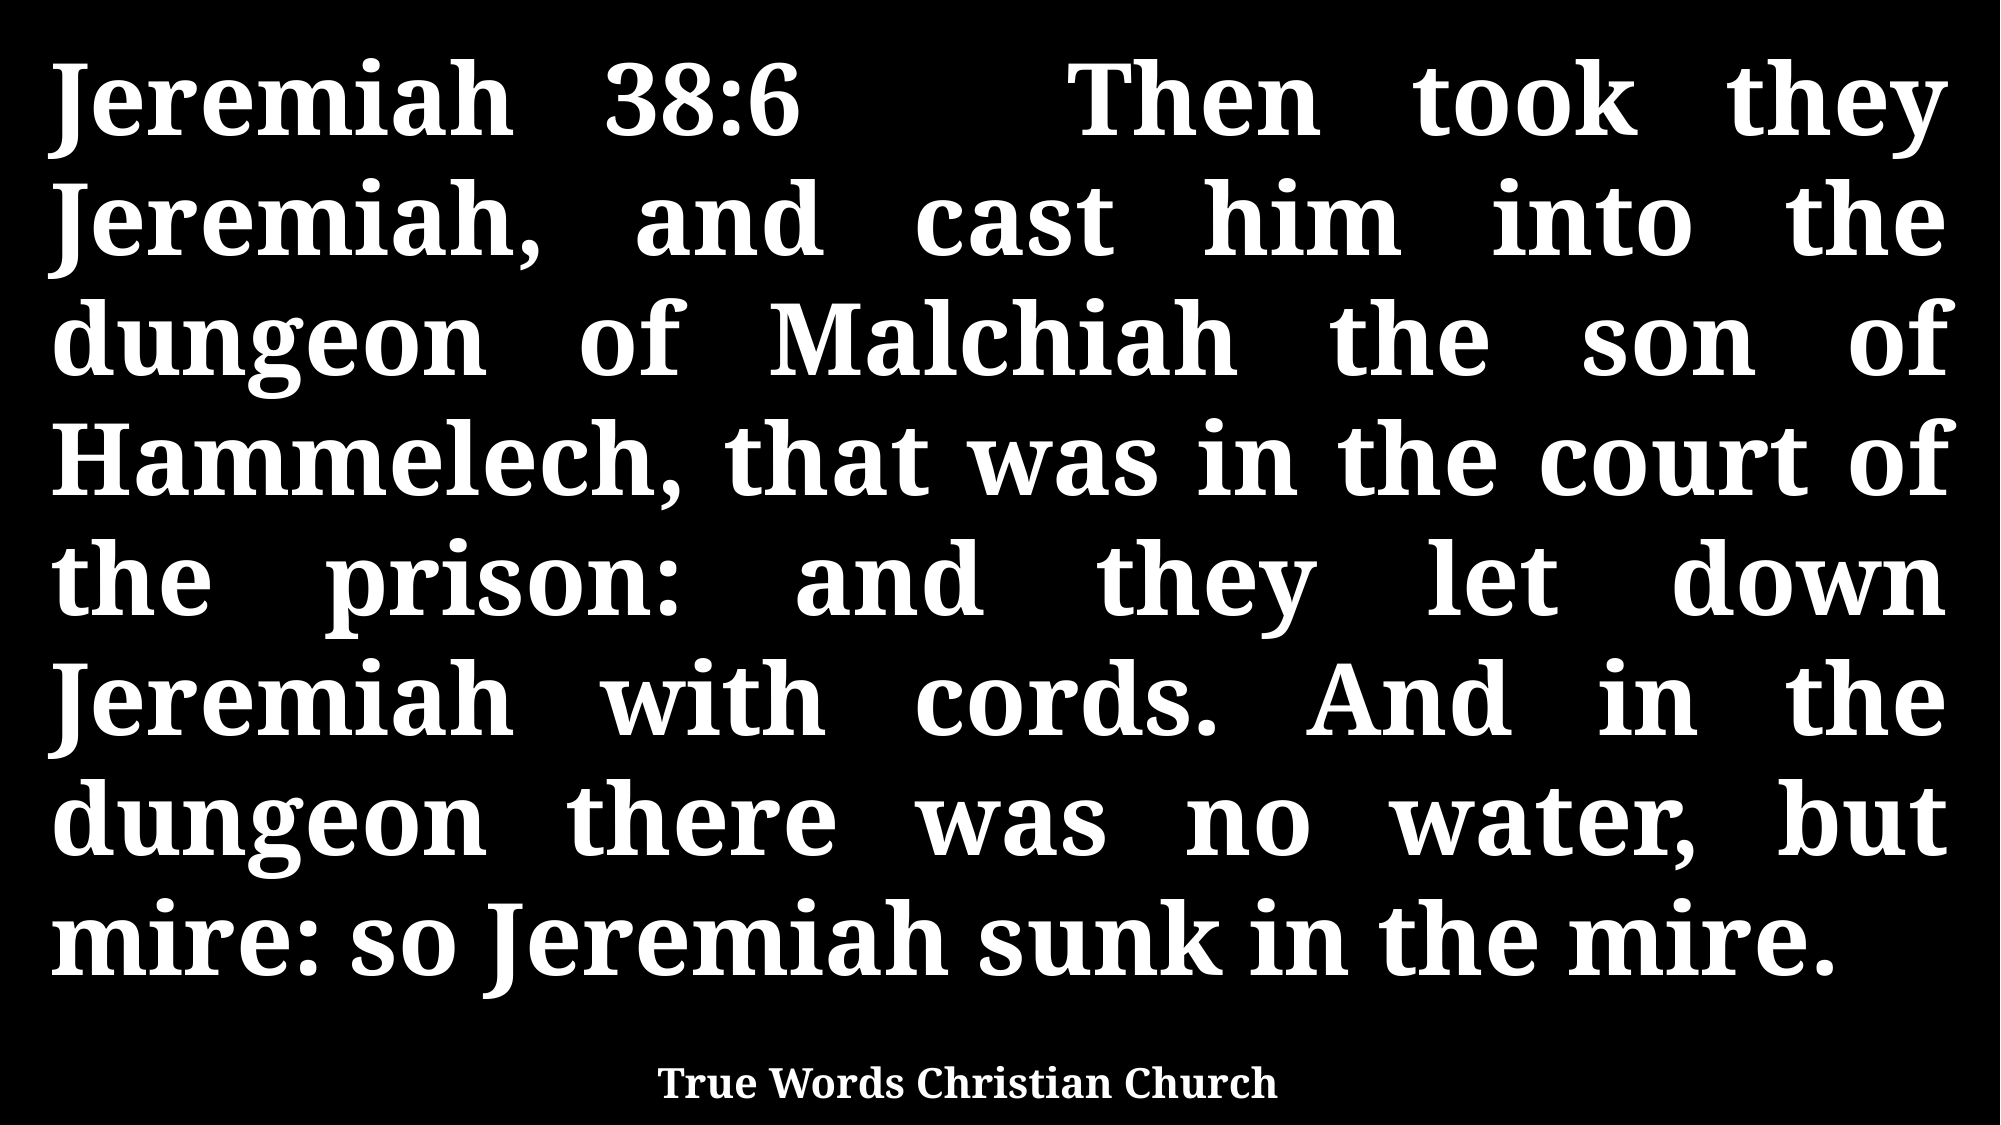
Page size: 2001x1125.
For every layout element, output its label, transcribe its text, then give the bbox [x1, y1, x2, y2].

text_box True Words Christian Church [642, 1049, 1294, 1114]
text_box Jeremiah 38:6 Then took they Jeremiah, and cast him into the dungeon of Malchiah the son of Hammelech, that was in the court of the prison: and they let down Jeremiah with cords. And in the dungeon there was no water, but mire: so Jeremiah sunk in the mire. [35, 28, 1965, 1003]
